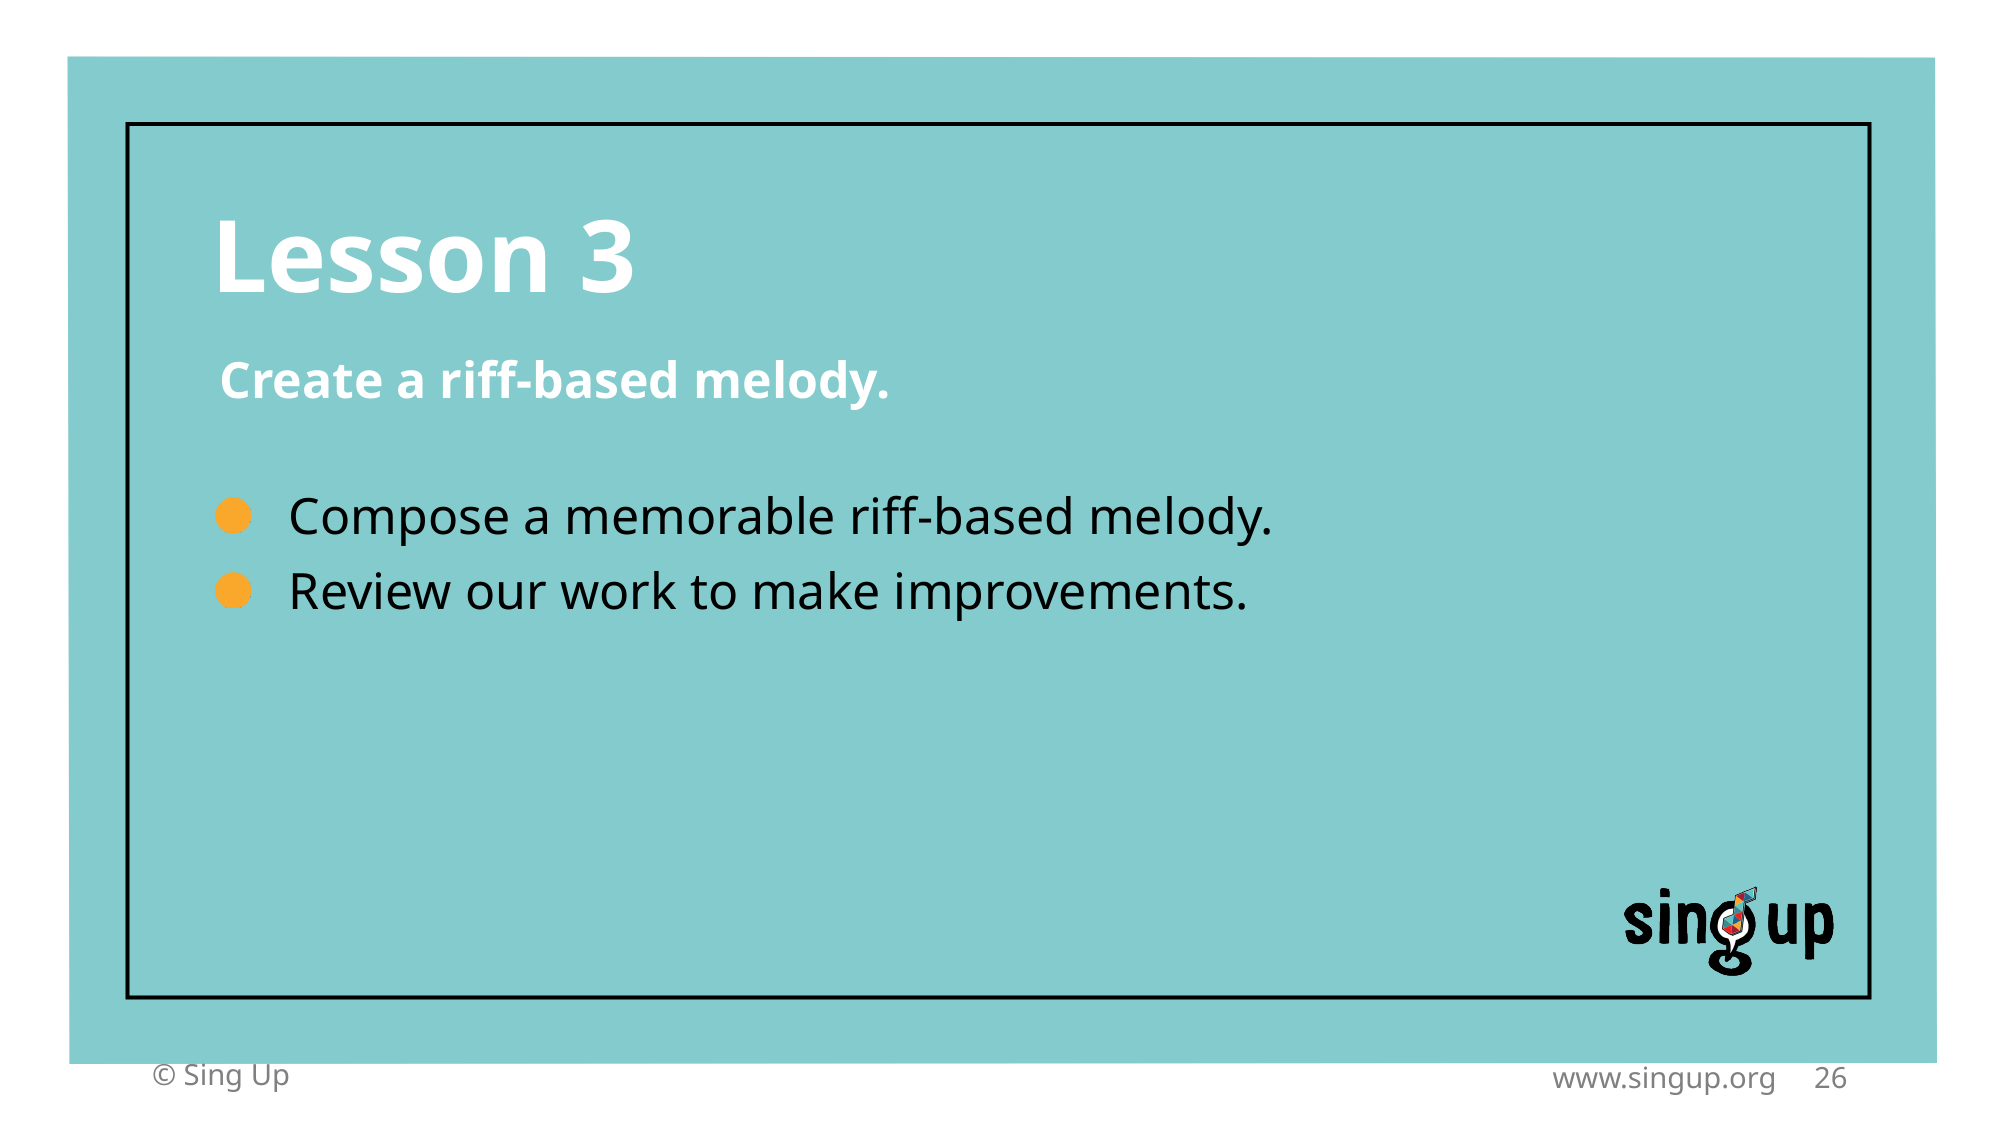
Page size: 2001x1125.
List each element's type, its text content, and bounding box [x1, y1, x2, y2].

list Compose a memorable riff-based melody. Review our work to make improvements. [198, 483, 1799, 975]
title Lesson 3 [196, 151, 1796, 369]
text_box Create a riff-based melody. [204, 341, 1804, 417]
picture [0, 0, 2000, 1125]
